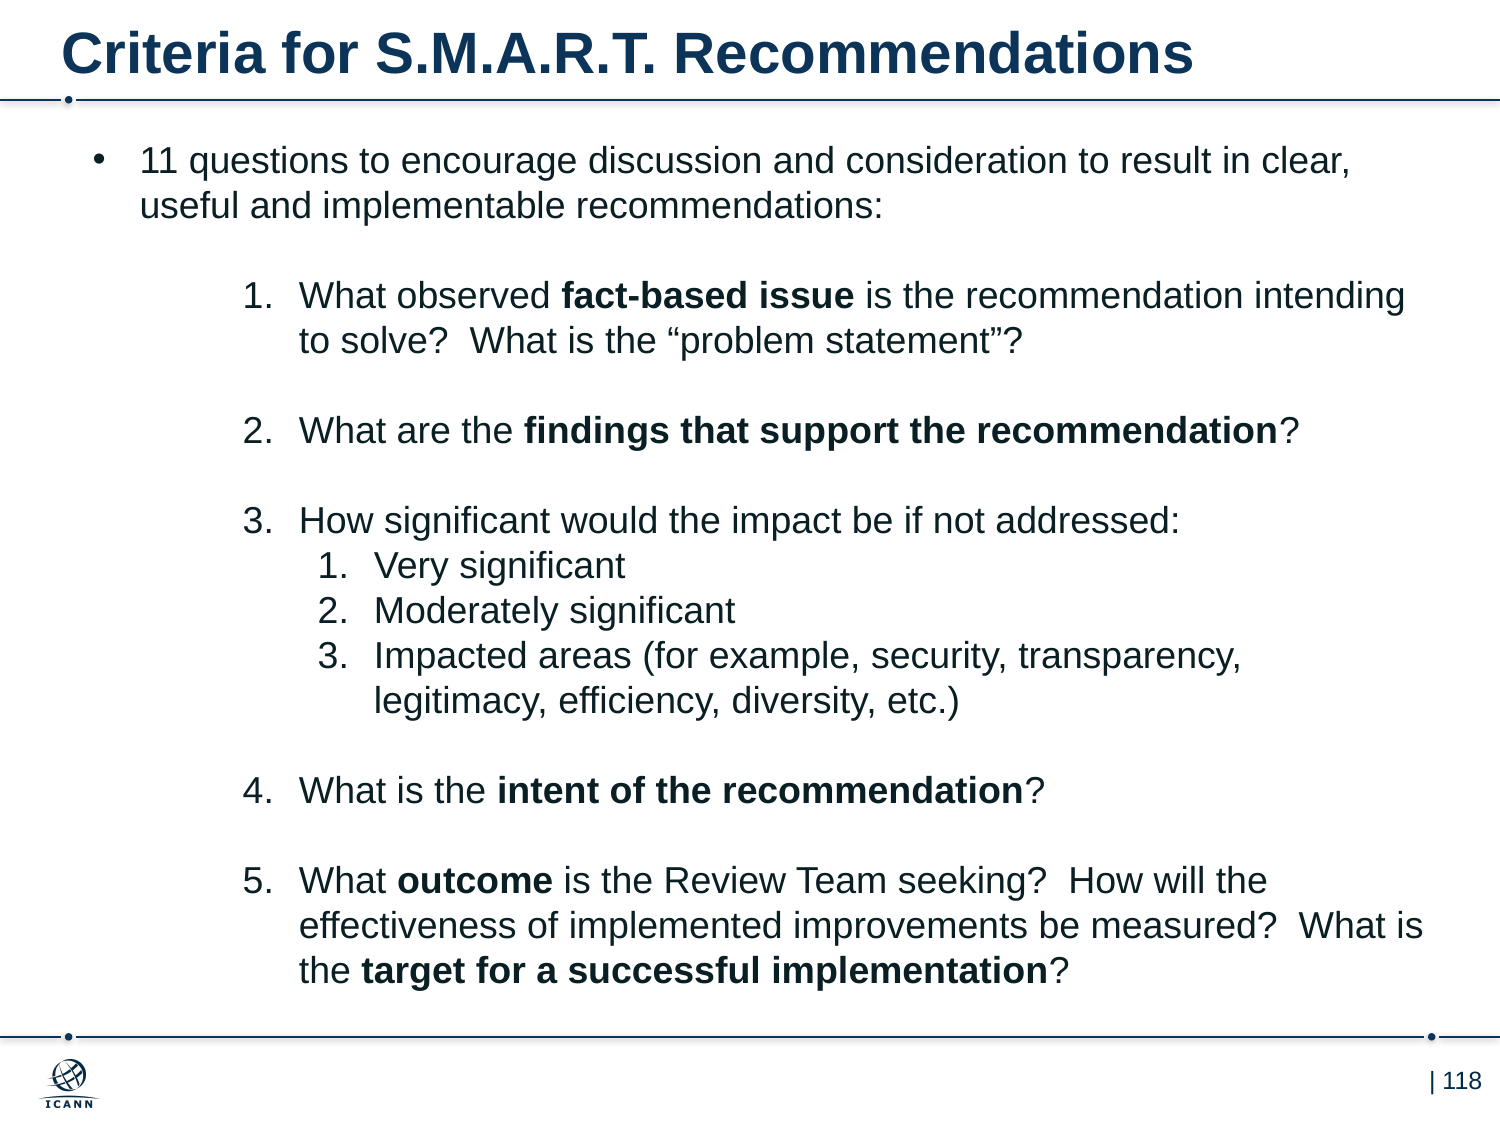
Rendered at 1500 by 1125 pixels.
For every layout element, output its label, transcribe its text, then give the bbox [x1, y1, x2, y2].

text_box 11 questions to encourage discussion and consideration to result in clear, useful and implementable recommendations: What observed fact-based issue is the recommendation intending to solve? What is the “problem statement”? What are the findings that support the recommendation? How significant would the impact be if not addressed: Very significant Moderately significant Impacted areas (for example, security, transparency, legitimacy, efficiency, diversity, etc.) What is the intent of the recommendation? What outcome is the Review Team seeking? How will the effectiveness of implemented improvements be measured? What is the target for a successful implementation? [92, 135, 1425, 991]
title Criteria for S.M.A.R.T. Recommendations [61, 7, 1376, 82]
picture [38, 1059, 100, 1108]
